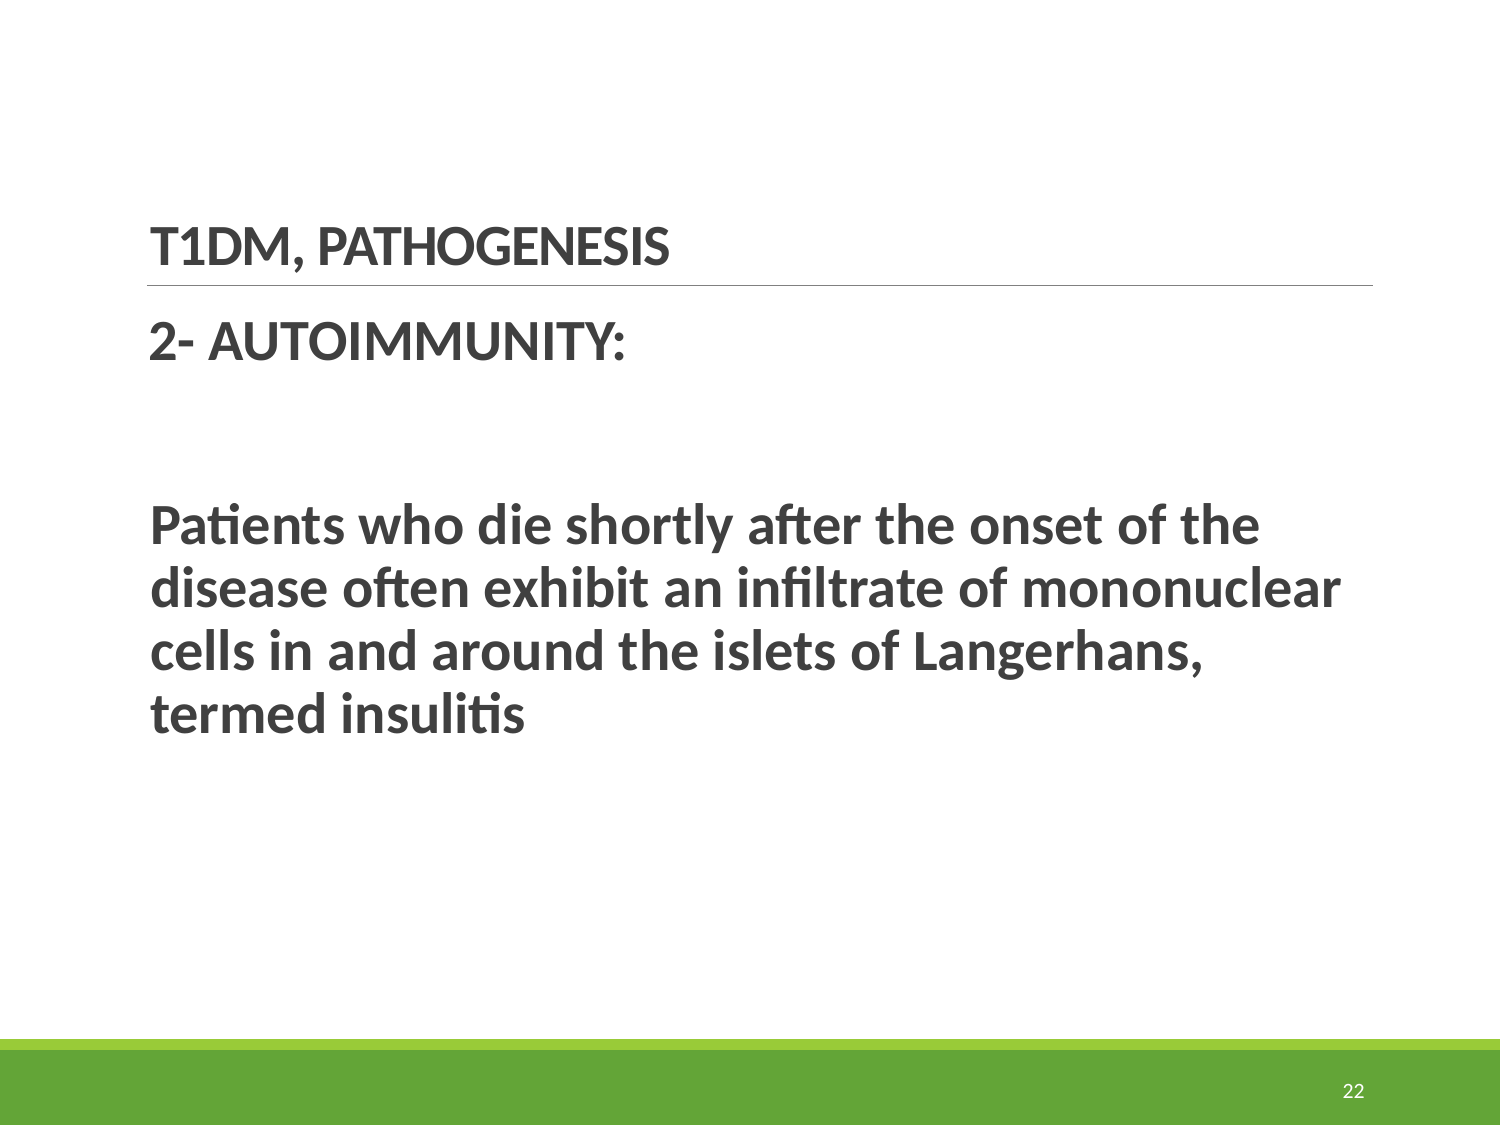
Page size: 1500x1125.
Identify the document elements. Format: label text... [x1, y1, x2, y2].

title T1DM, PATHOGENESIS [135, 47, 1373, 285]
list 2- AUTOIMMUNITY: Patients who die shortly after the onset of the disease often exhibit an infiltrate of mononuclear cells in and around the islets of Langerhans, termed insulitis [135, 302, 1373, 963]
slide_number 22 [1218, 1059, 1380, 1120]
